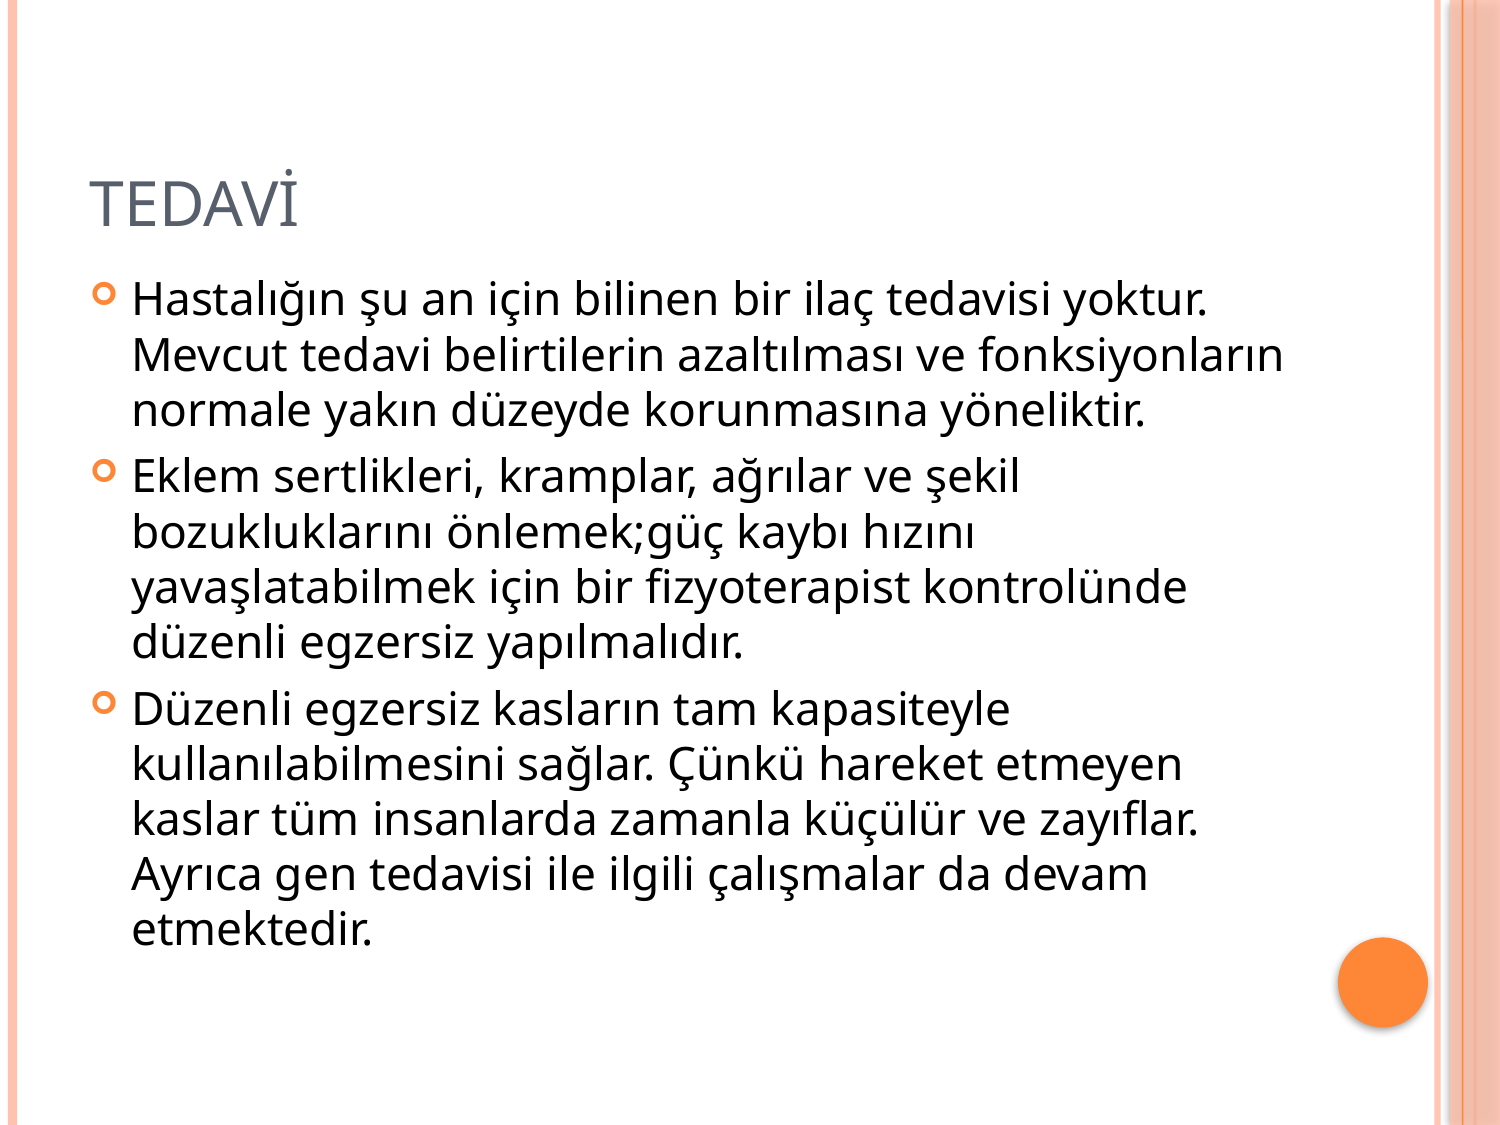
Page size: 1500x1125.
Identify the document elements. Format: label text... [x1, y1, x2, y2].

title tedavi [75, 59, 1300, 247]
list Hastalığın şu an için bilinen bir ilaç tedavisi yoktur. Mevcut tedavi belirtilerin azaltılması ve fonksiyonların normale yakın düzeyde korunmasına yöneliktir. Eklem sertlikleri, kramplar, ağrılar ve şekil bozukluklarını önlemek;güç kaybı hızını yavaşlatabilmek için bir fizyoterapist kontrolünde düzenli egzersiz yapılmalıdır. Düzenli egzersiz kasların tam kapasiteyle kullanılabilmesini sağlar. Çünkü hareket etmeyen kaslar tüm insanlarda zamanla küçülür ve zayıflar. Ayrıca gen tedavisi ile ilgili çalışmalar da devam etmektedir. [75, 262, 1300, 1062]
